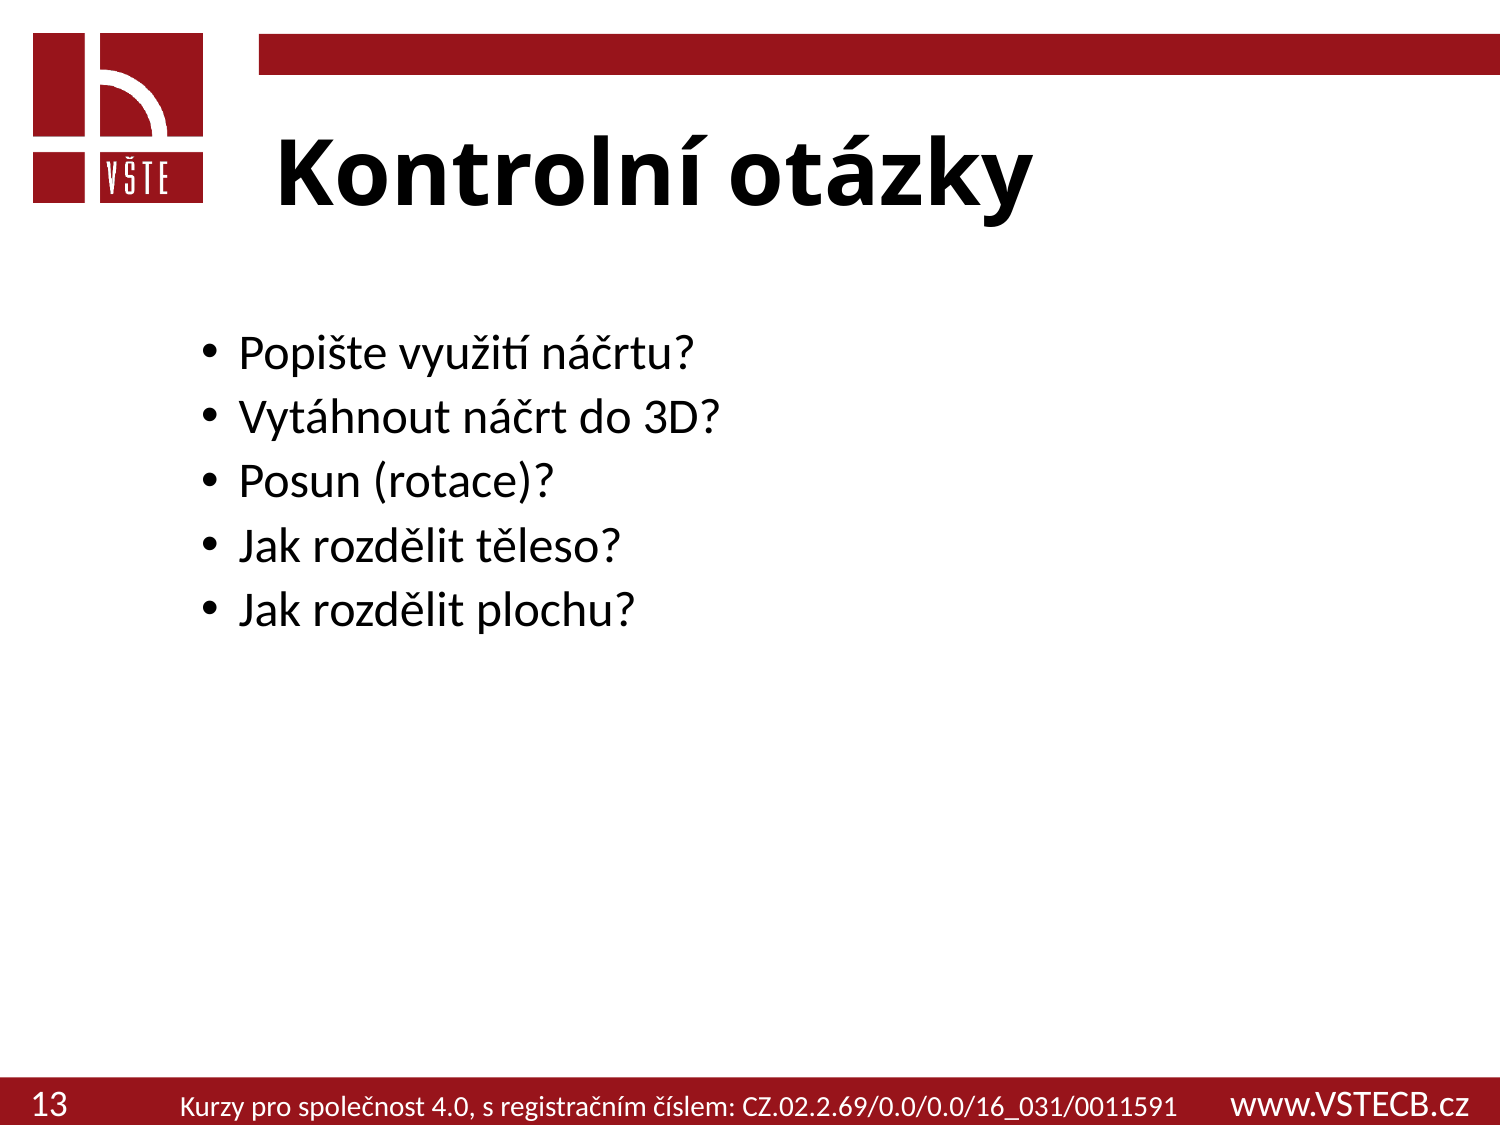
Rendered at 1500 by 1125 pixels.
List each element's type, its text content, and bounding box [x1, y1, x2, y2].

text_box [258, 33, 1500, 76]
list Popište využití náčrtu? Vytáhnout náčrt do 3D? Posun (rotace)? Jak rozdělit těleso? Jak rozdělit plochu? [0, 318, 937, 1002]
text_box 13 Kurzy pro společnost 4.0, s registračním číslem: CZ.02.2.69/0.0/0.0/16_031/0011591 www.VSTECB.cz [0, 1076, 1500, 1125]
picture [33, 33, 203, 203]
title Kontrolní otázky [258, 76, 1467, 278]
